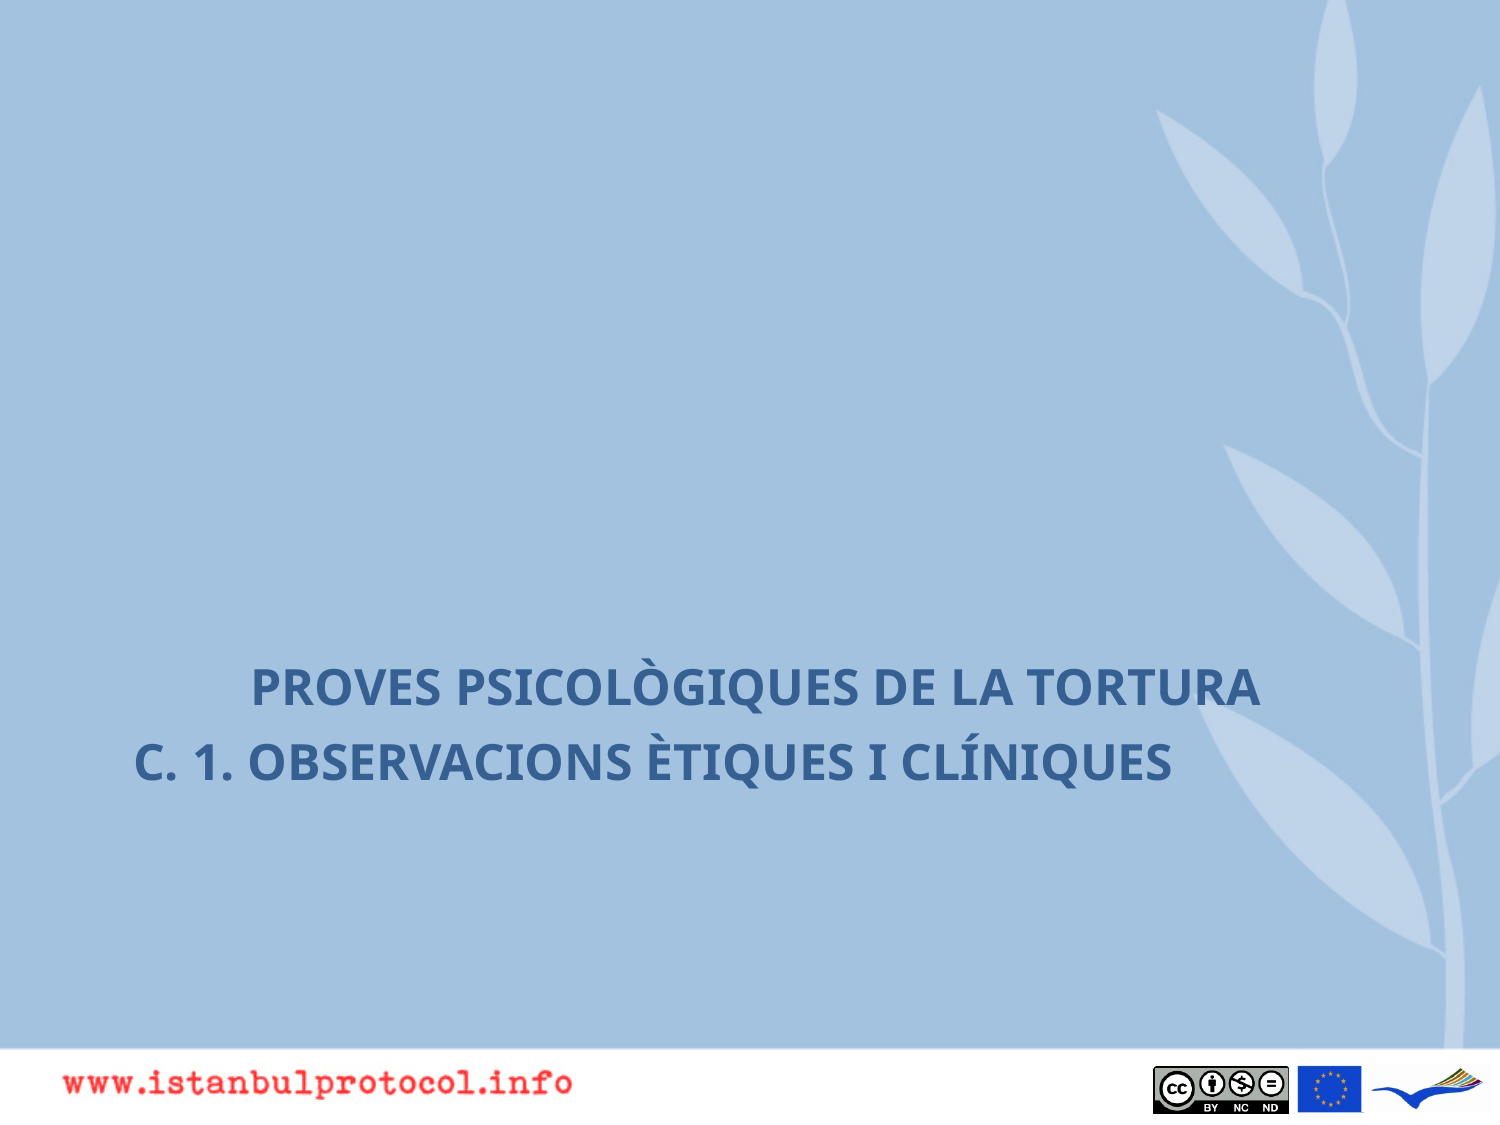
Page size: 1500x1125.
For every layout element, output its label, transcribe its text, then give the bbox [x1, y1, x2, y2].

list PROVES PSICOLÒGIQUES DE LA TORTURA [118, 476, 1394, 724]
picture [0, 0, 1500, 1125]
title C. 1. Observacions ètiques i clíniques [118, 724, 1394, 947]
